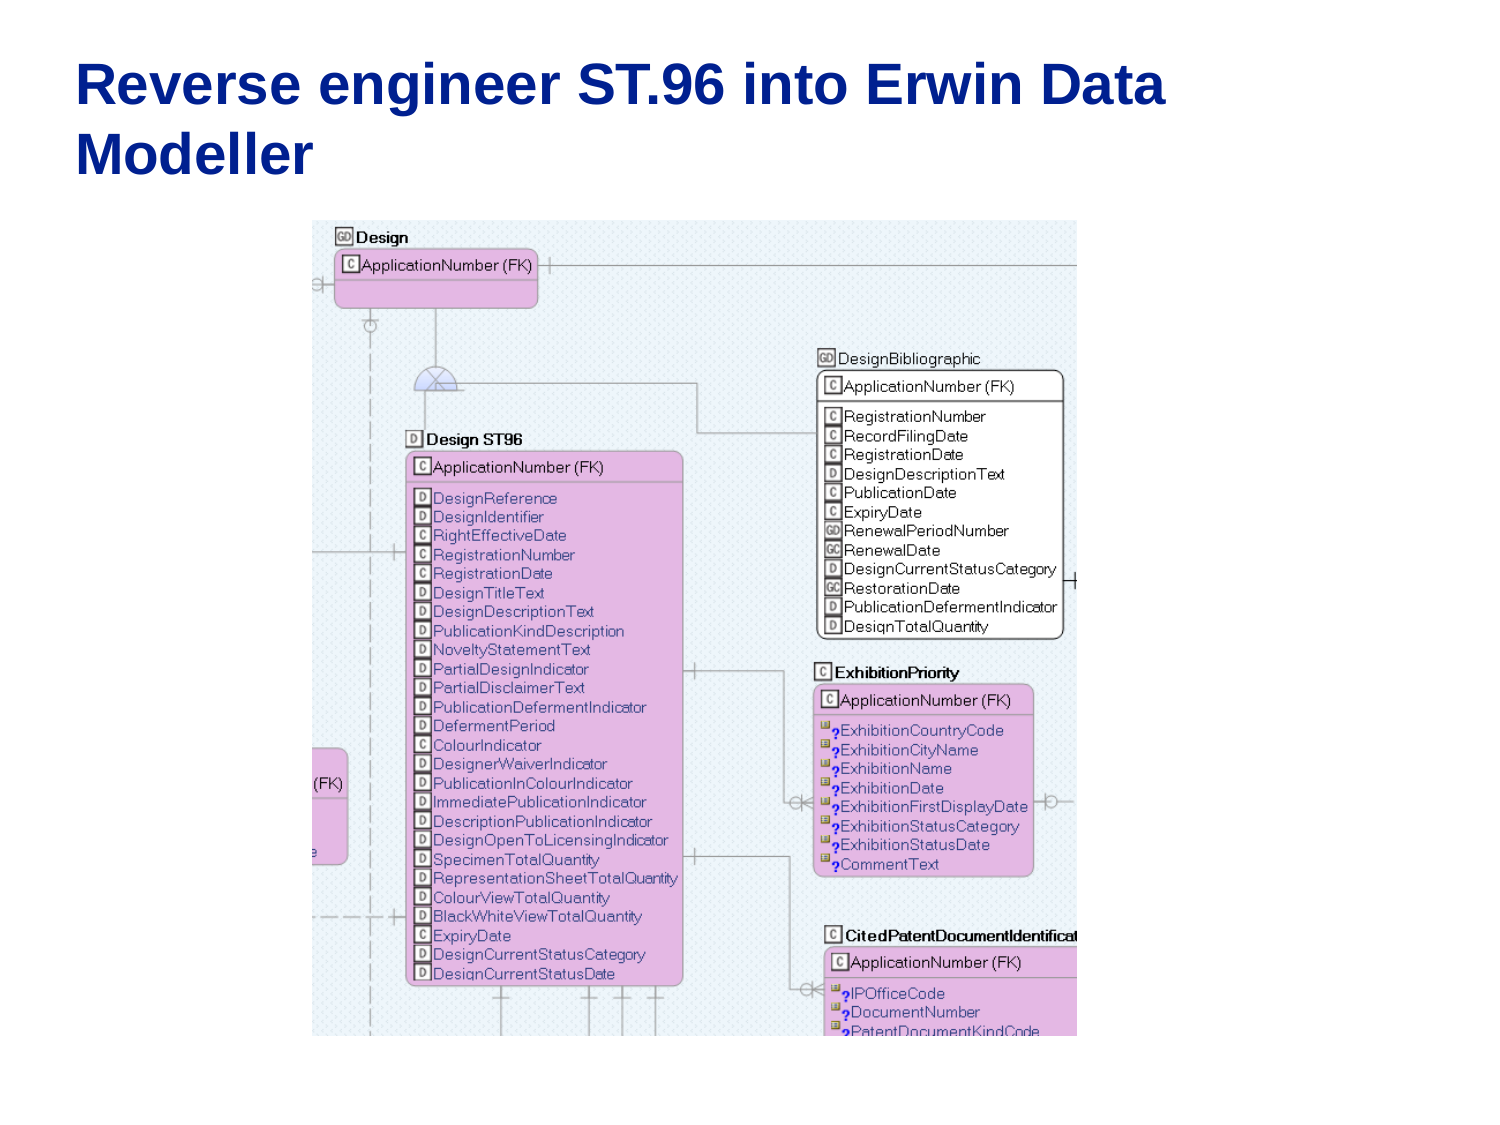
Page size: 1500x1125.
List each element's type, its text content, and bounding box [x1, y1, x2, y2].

title Reverse engineer ST.96 into Erwin Data Modeller [74, 45, 1426, 222]
picture [312, 220, 1078, 1036]
